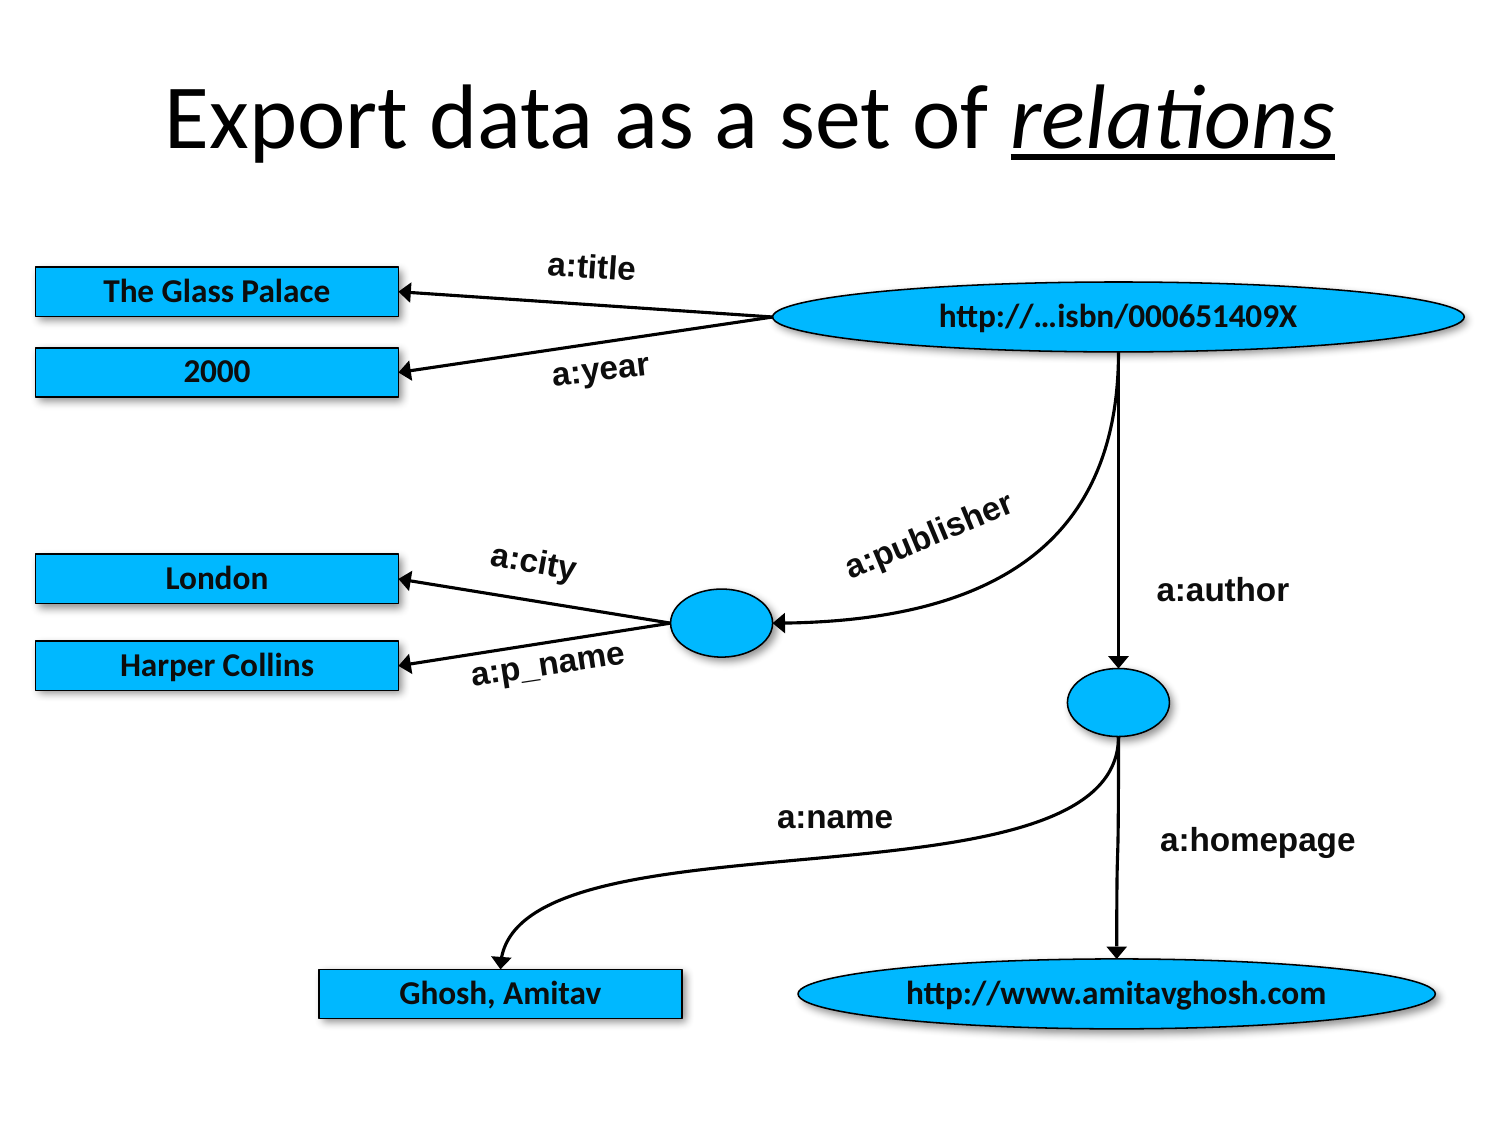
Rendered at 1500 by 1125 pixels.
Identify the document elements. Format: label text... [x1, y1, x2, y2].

title Export data as a set of relations [74, 37, 1426, 188]
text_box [35, 243, 1465, 1031]
